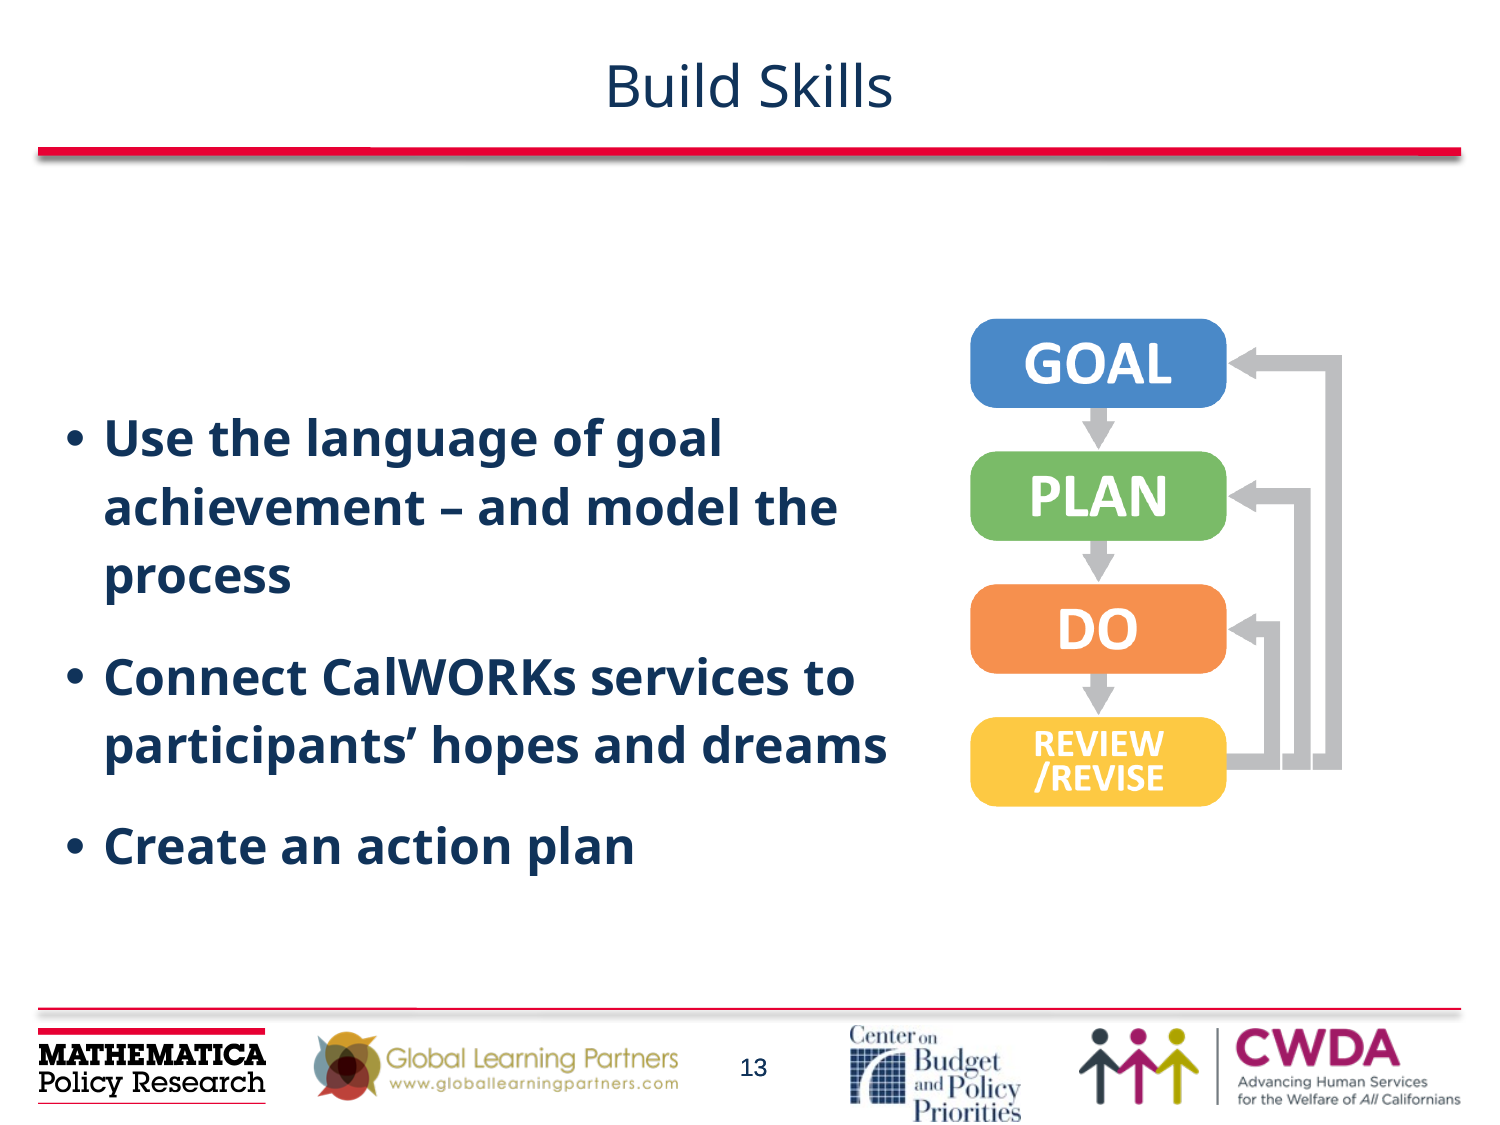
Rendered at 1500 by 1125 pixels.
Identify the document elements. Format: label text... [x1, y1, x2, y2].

picture [38, 1028, 266, 1104]
picture [968, 315, 1344, 809]
picture [1079, 1028, 1462, 1105]
title Build Skills [38, 45, 1462, 152]
list Use the language of goal achievement – and model the process Connect CalWORKs services to participants’ hopes and dreams Create an action plan [50, 192, 905, 988]
picture [311, 1028, 679, 1104]
picture [850, 1025, 1021, 1122]
